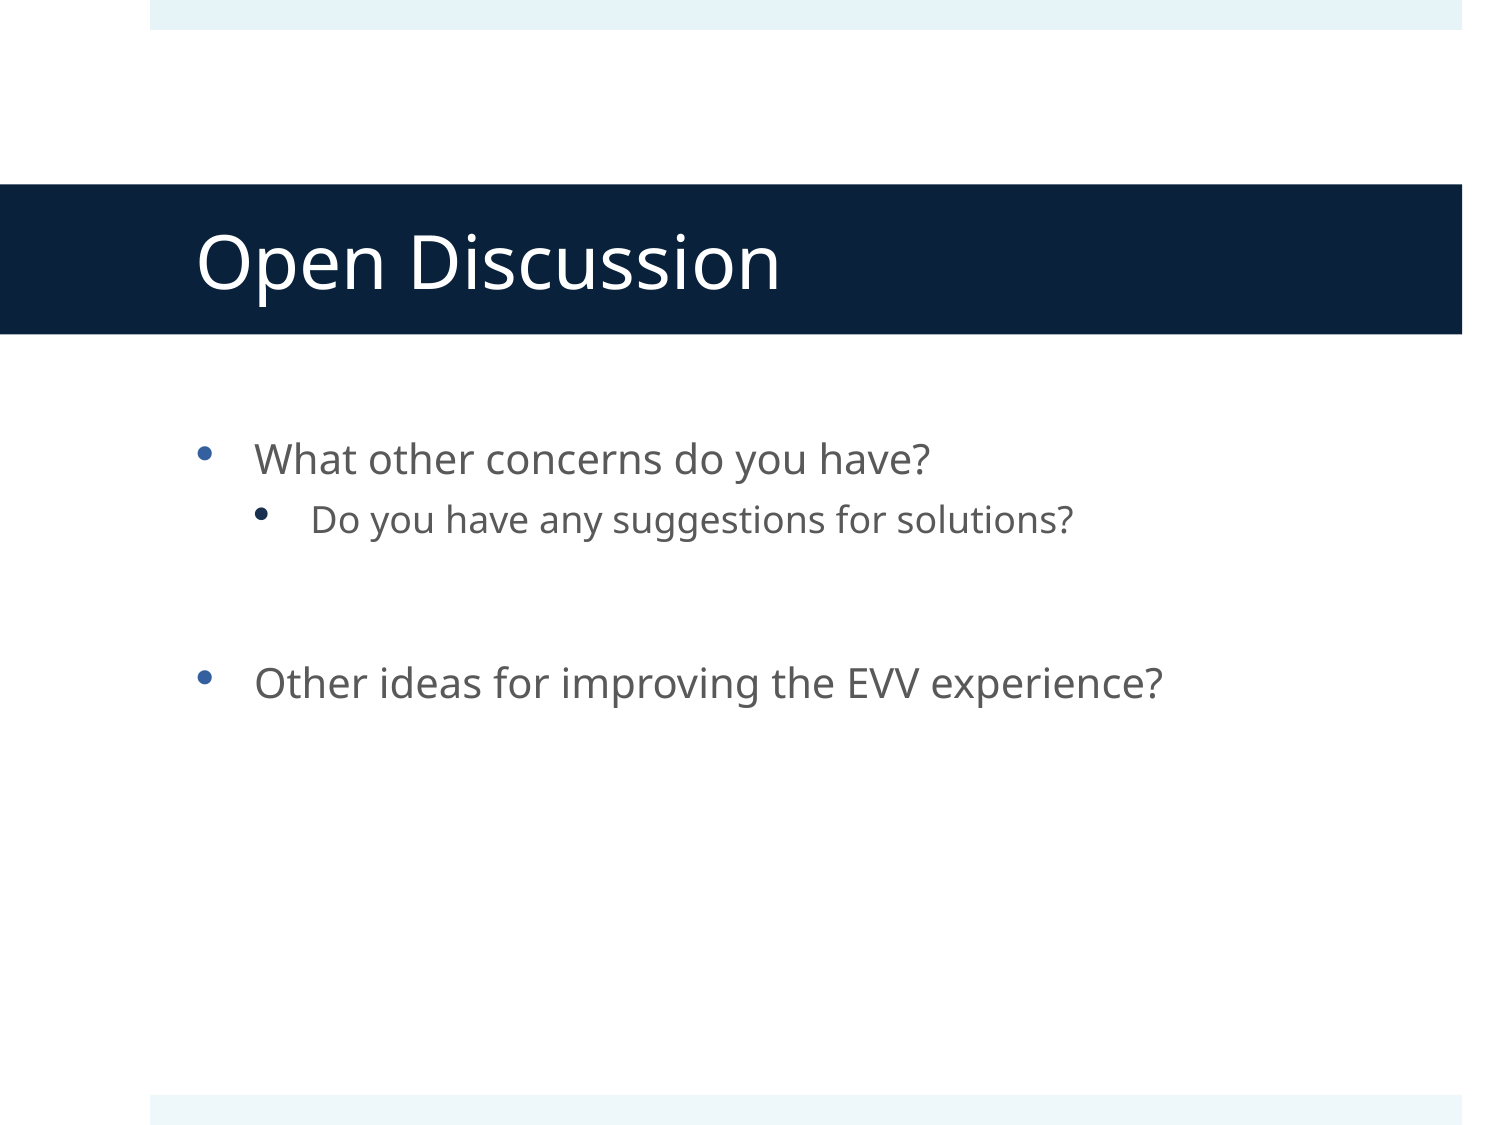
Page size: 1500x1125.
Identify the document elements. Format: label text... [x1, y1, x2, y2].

title Open Discussion [0, 184, 1463, 335]
list What other concerns do you have? Do you have any suggestions for solutions? Other ideas for improving the EVV experience? [182, 425, 1432, 1028]
